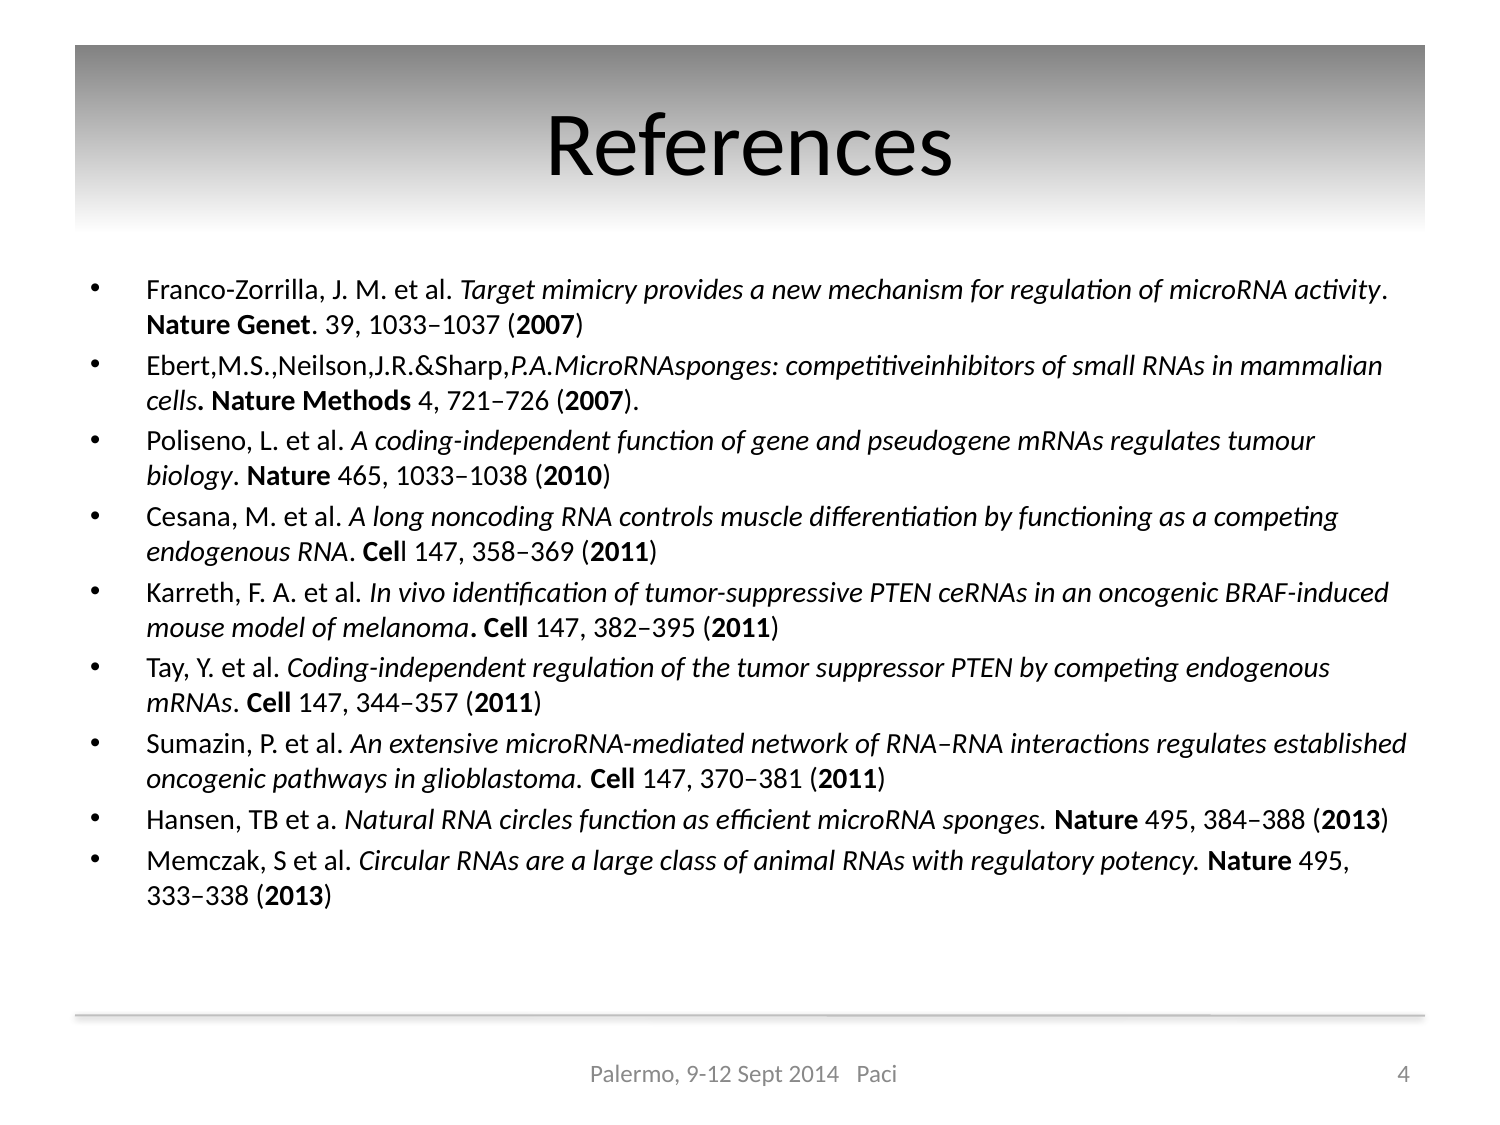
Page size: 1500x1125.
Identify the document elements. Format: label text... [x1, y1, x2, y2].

footer Palermo, 9-12 Sept 2014 Paci [512, 1042, 988, 1103]
list Franco-Zorrilla, J. M. et al. Target mimicry provides a new mechanism for regulation of microRNA activity. Nature Genet. 39, 1033–1037 (2007) Ebert,M.S.,Neilson,J.R.&Sharp,P.A.MicroRNAsponges: competitiveinhibitors of small RNAs in mammalian cells. Nature Methods 4, 721–726 (2007). Poliseno, L. et al. A coding-independent function of gene and pseudogene mRNAs regulates tumour biology. Nature 465, 1033–1038 (2010) Cesana, M. et al. A long noncoding RNA controls muscle differentiation by functioning as a competing endogenous RNA. Cell 147, 358–369 (2011) Karreth, F. A. et al. In vivo identification of tumor-suppressive PTEN ceRNAs in an oncogenic BRAF-induced mouse model of melanoma. Cell 147, 382–395 (2011) Tay, Y. et al. Coding-independent regulation of the tumor suppressor PTEN by competing endogenous mRNAs. Cell 147, 344–357 (2011) Sumazin, P. et al. An extensive microRNA-mediated network of RNA–RNA interactions regulates established oncogenic pathways in glioblastoma. Cell 147, 370–381 (2011) Hansen, TB et a. Natural RNA circles function as efficient microRNA sponges. Nature 495, 384–388 (2013) Memczak, S et al. Circular RNAs are a large class of animal RNAs with regulatory potency. Nature 495, 333–338 (2013) [75, 262, 1425, 1005]
title References [75, 45, 1425, 233]
slide_number 4 [1074, 1042, 1425, 1103]
